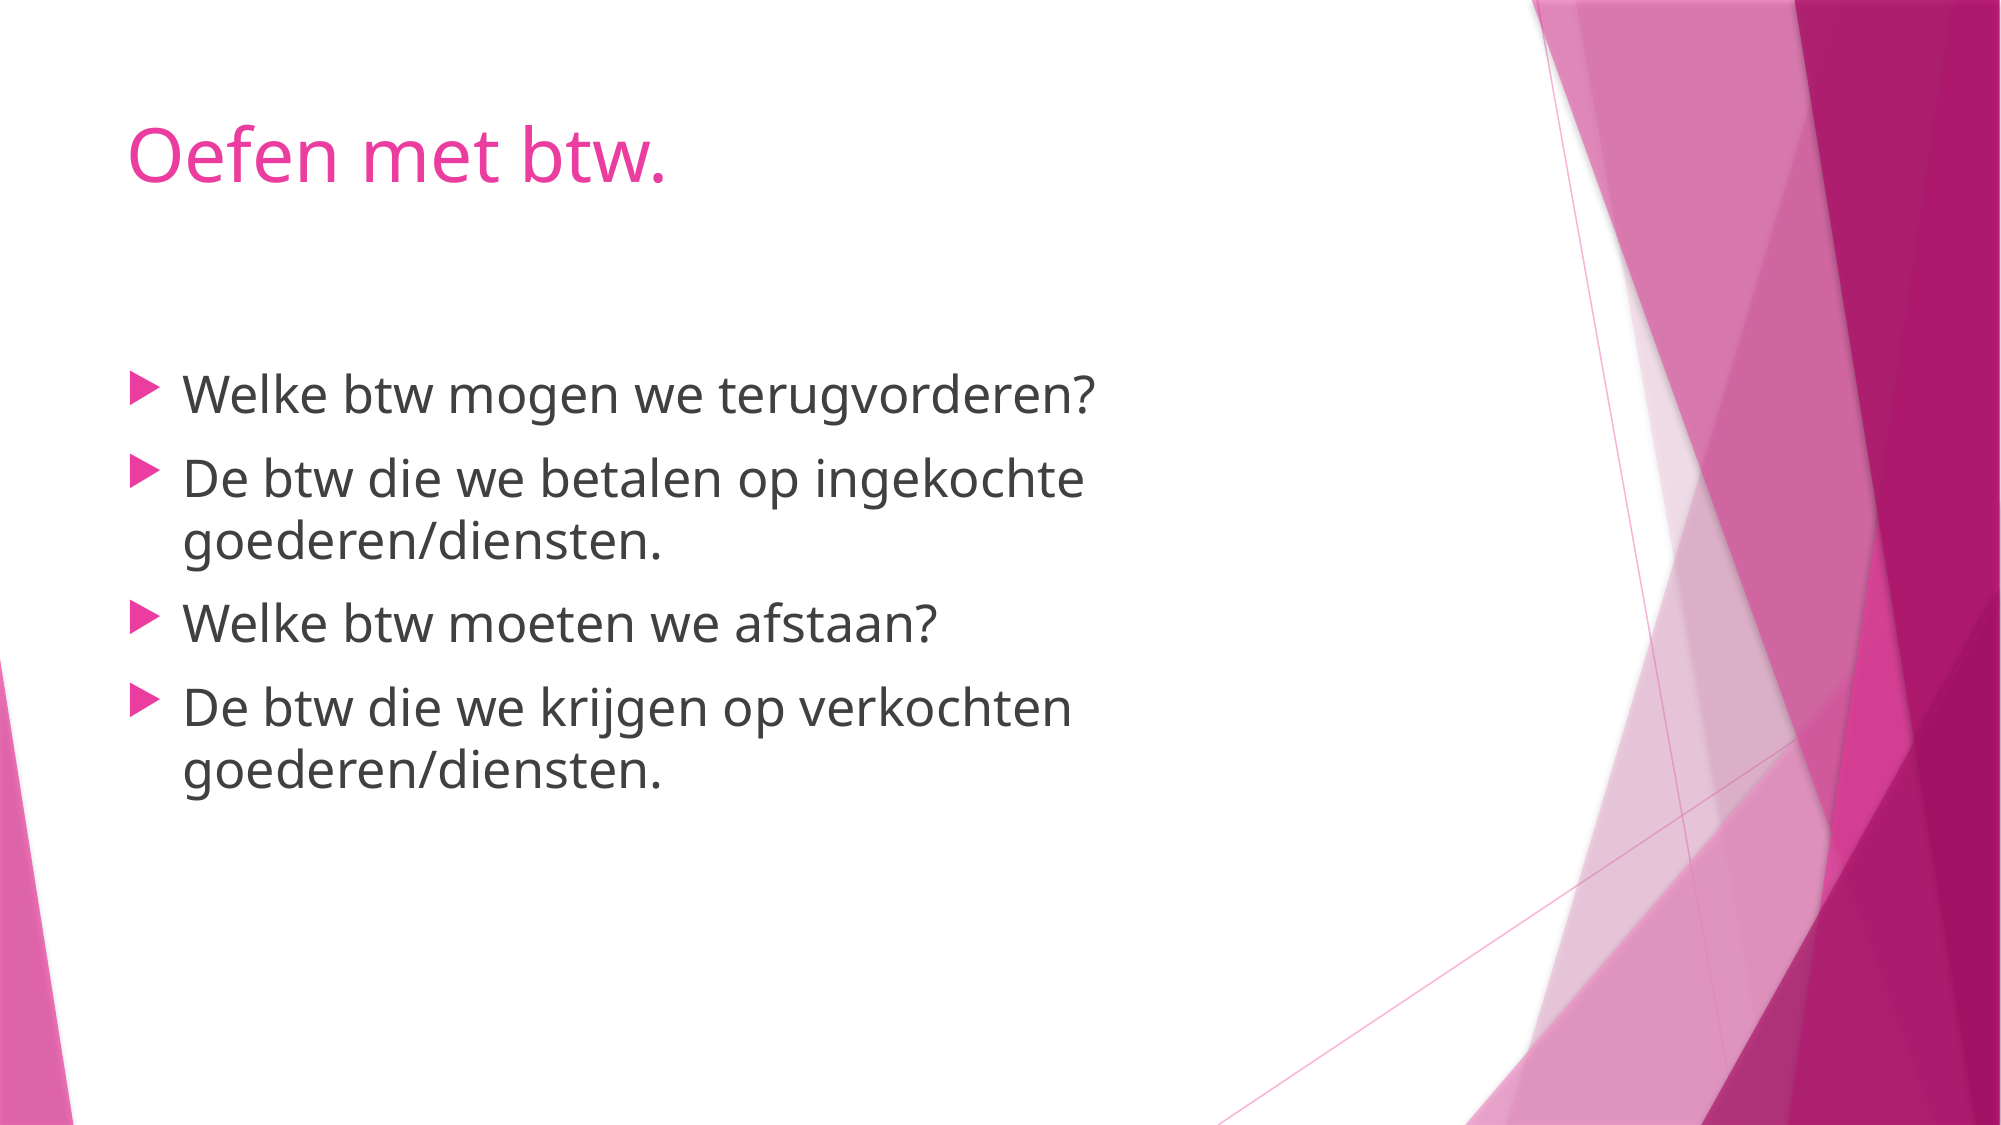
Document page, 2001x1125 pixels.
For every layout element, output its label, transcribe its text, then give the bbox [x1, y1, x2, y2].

title Oefen met btw. [111, 99, 1522, 317]
list Welke btw mogen we terugvorderen? De btw die we betalen op ingekochte goederen/diensten. Welke btw moeten we afstaan? De btw die we krijgen op verkochten goederen/diensten. [111, 354, 1522, 992]
